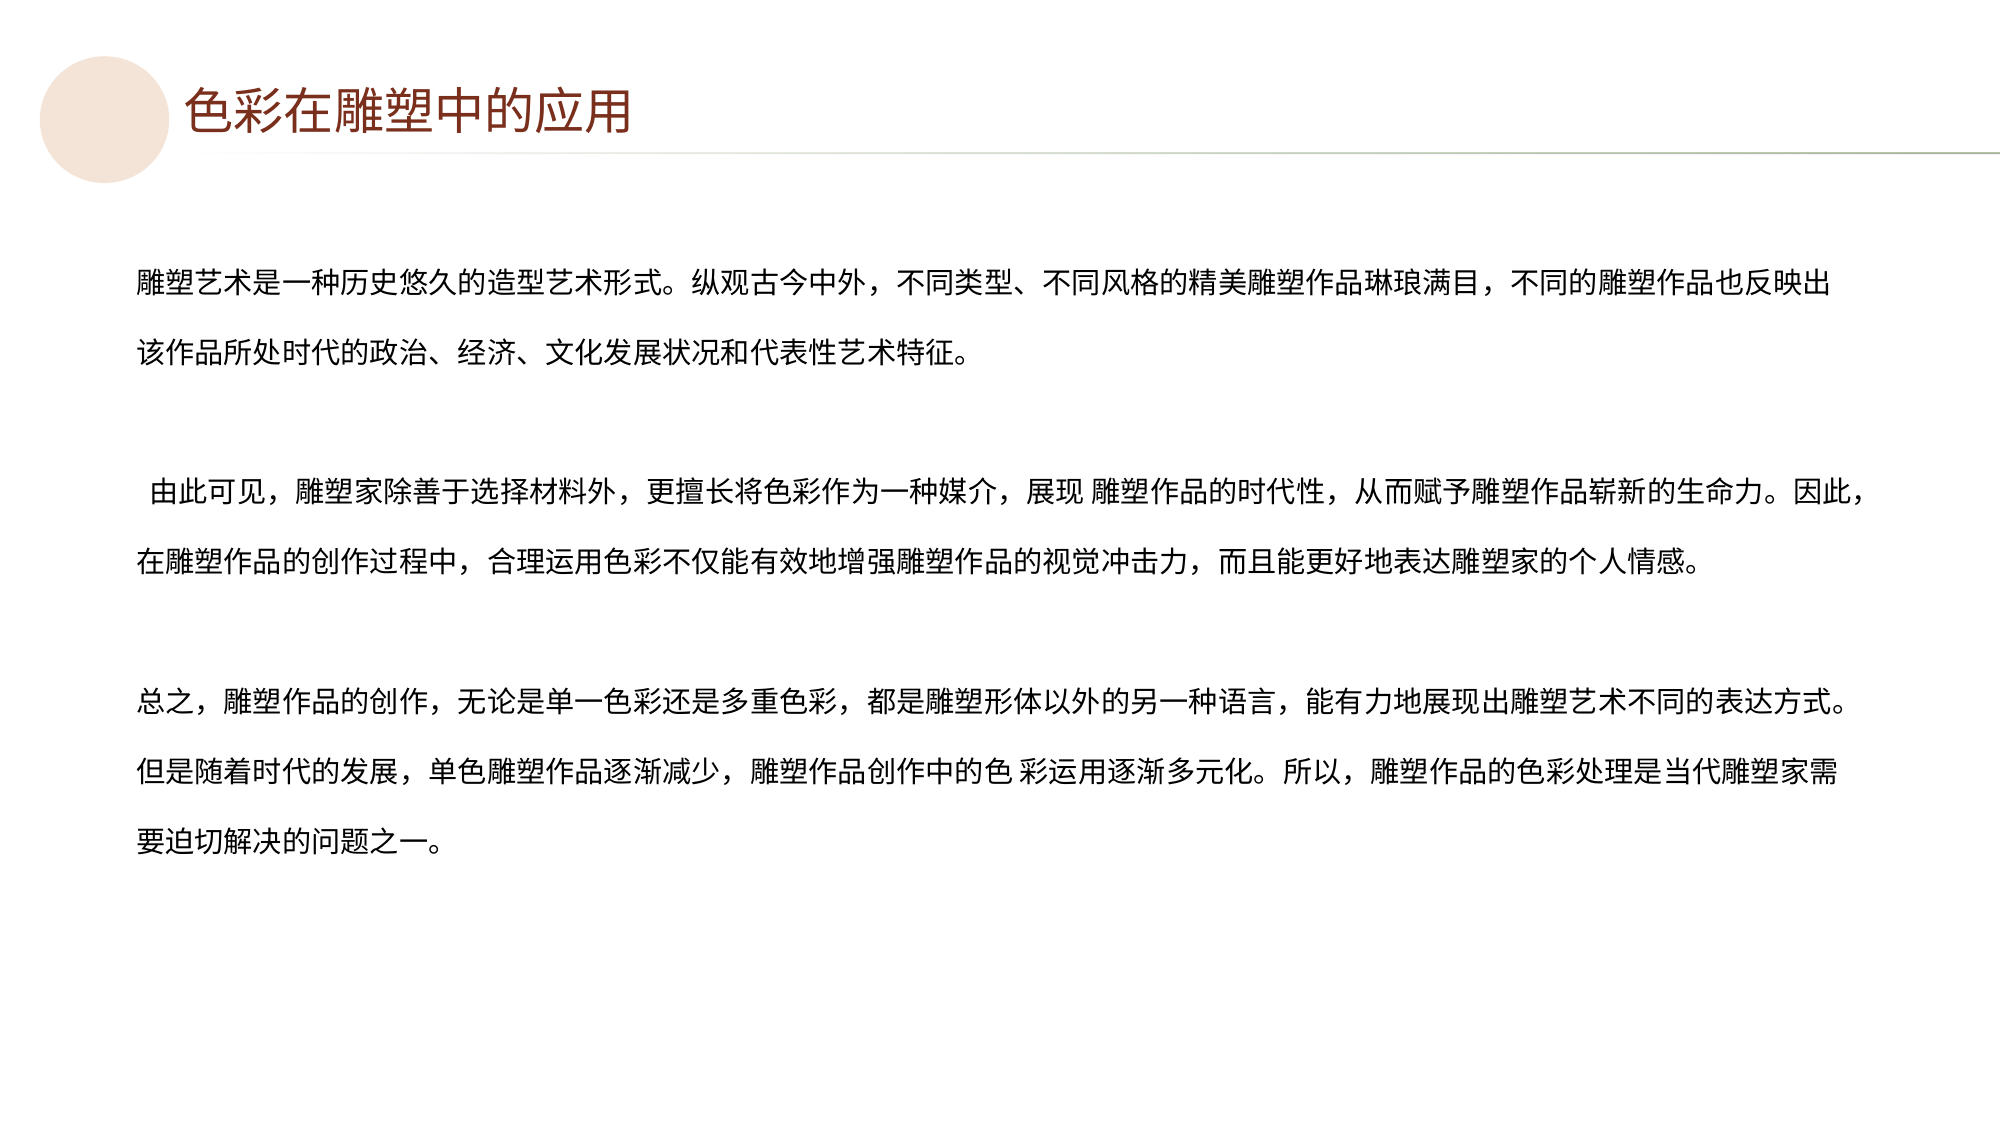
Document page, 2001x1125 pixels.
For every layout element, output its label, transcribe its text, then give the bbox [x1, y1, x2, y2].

text_box [38, 55, 169, 185]
text_box 色彩在雕塑中的应用 [169, 71, 1252, 147]
picture [168, 151, 2000, 194]
text_box 雕塑艺术是一种历史悠久的造型艺术形式。纵观古今中外，不同类型、不同风格的精美雕塑作品琳琅满目，不同的雕塑作品也反映出该作品所处时代的政治、经济、文化发展状况和代表性艺术特征。 由此可见，雕塑家除善于选择材料外，更擅长将色彩作为一种媒介，展现 雕塑作品的时代性，从而赋予雕塑作品崭新的生命力。因此，在雕塑作品的创作过程中，合理运用色彩不仅能有效地增强雕塑作品的视觉冲击力，而且能更好地表达雕塑家的个人情感。 总之，雕塑作品的创作，无论是单一色彩还是多重色彩，都是雕塑形体以外的另一种语言，能有力地展现出雕塑艺术不同的表达方式。但是随着时代的发展，单色雕塑作品逐渐减少，雕塑作品创作中的色 彩运用逐渐多元化。所以，雕塑作品的色彩处理是当代雕塑家需要迫切解决的问题之一。 [121, 221, 1876, 936]
